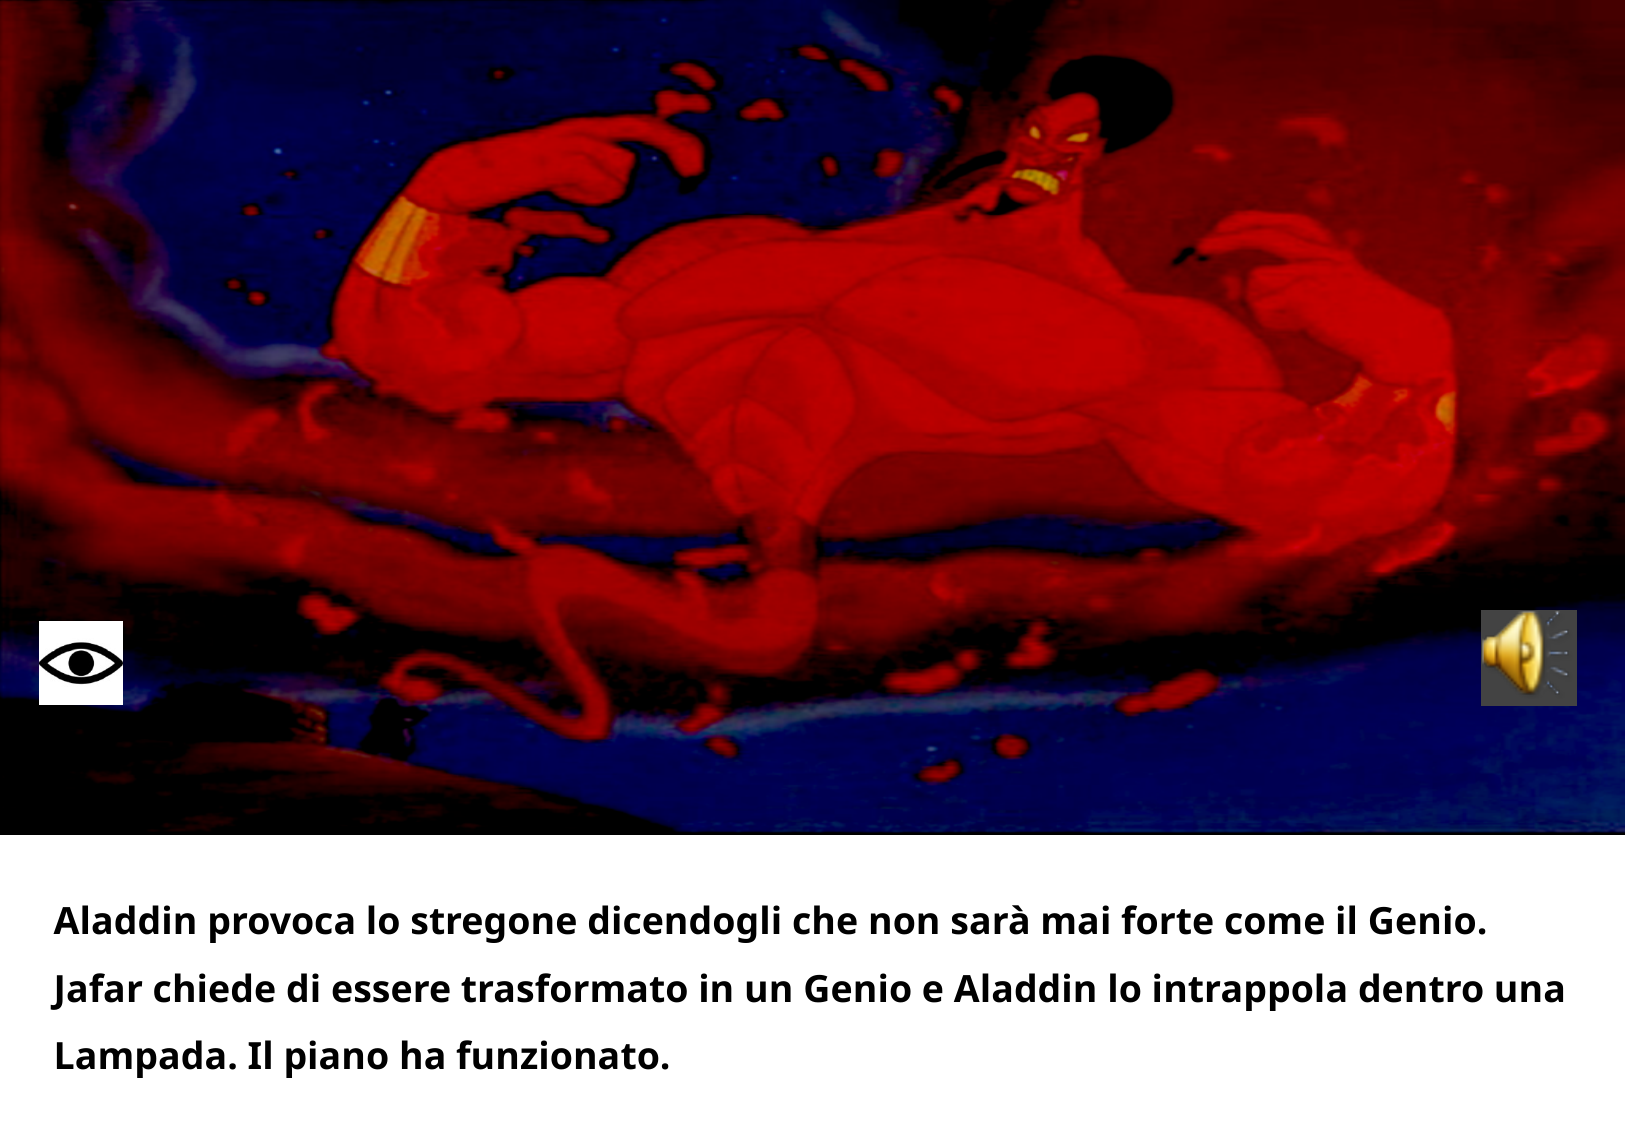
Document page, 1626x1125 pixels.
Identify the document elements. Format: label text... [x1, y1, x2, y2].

picture [0, 0, 1625, 835]
text_box Aladdin provoca lo stregone dicendogli che non sarà mai forte come il Genio. Jafar chiede di essere trasformato in un Genio e Aladdin lo intrappola dentro una Lampada. Il piano ha funzionato. [38, 867, 1586, 1085]
